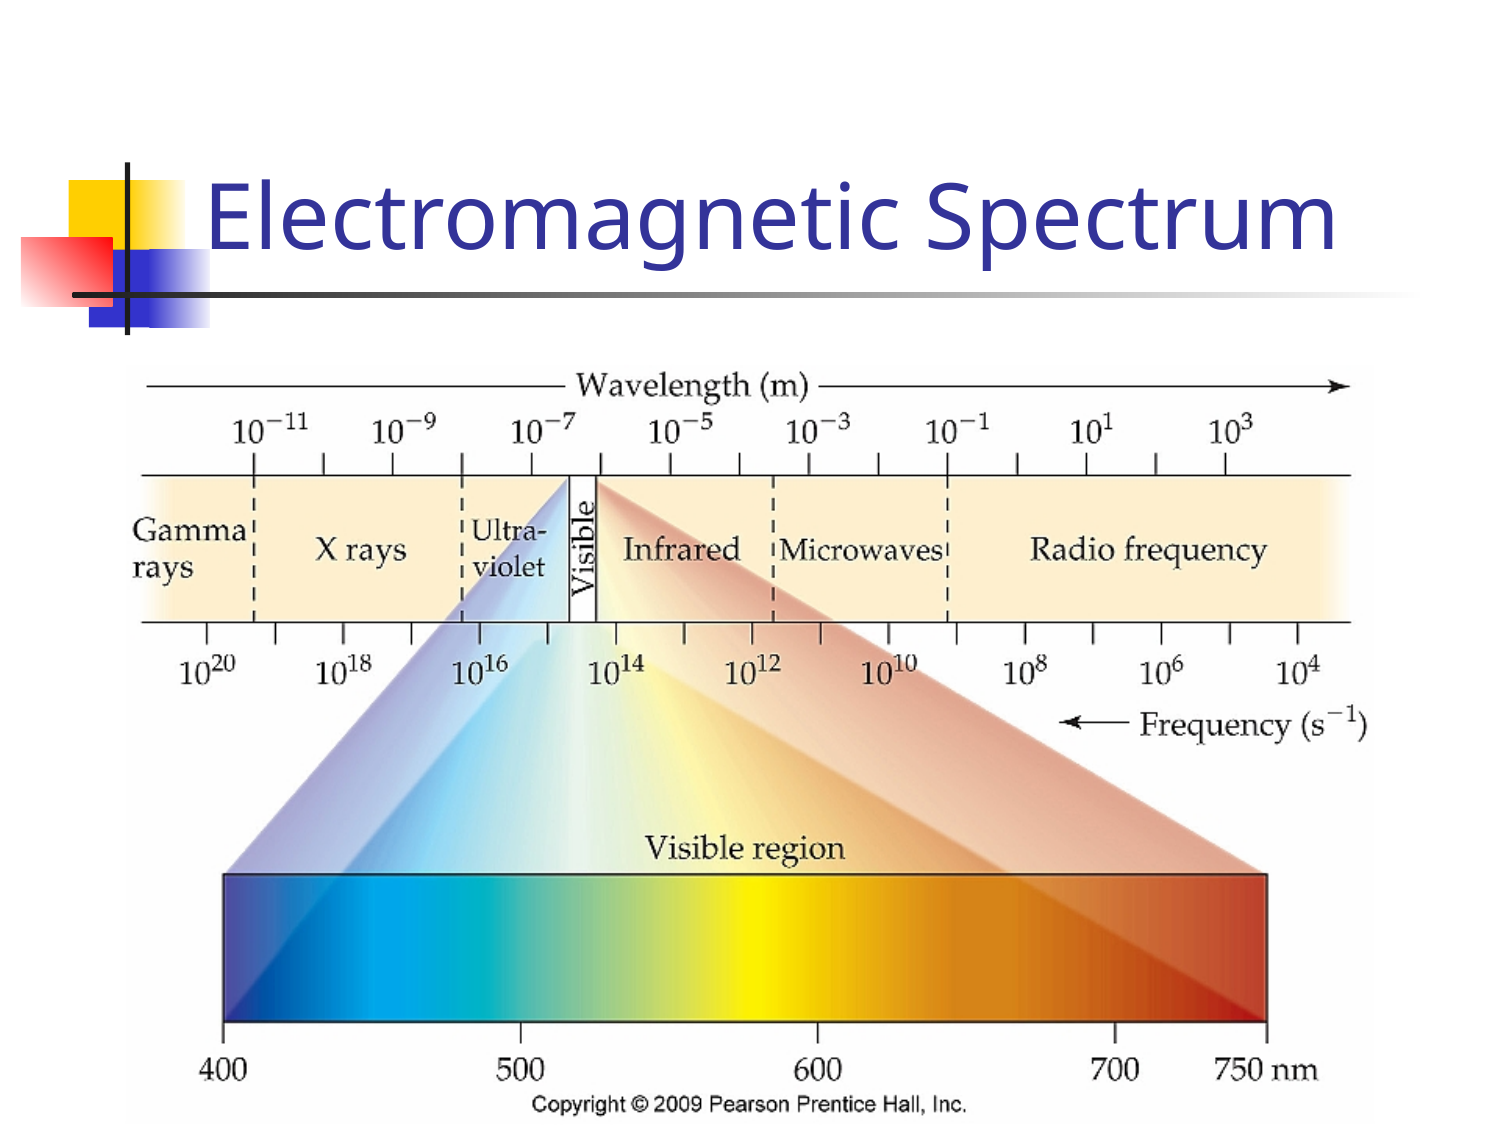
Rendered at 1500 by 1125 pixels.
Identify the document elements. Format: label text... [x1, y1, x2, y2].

title Electromagnetic Spectrum [188, 34, 1468, 276]
picture [124, 363, 1376, 1125]
